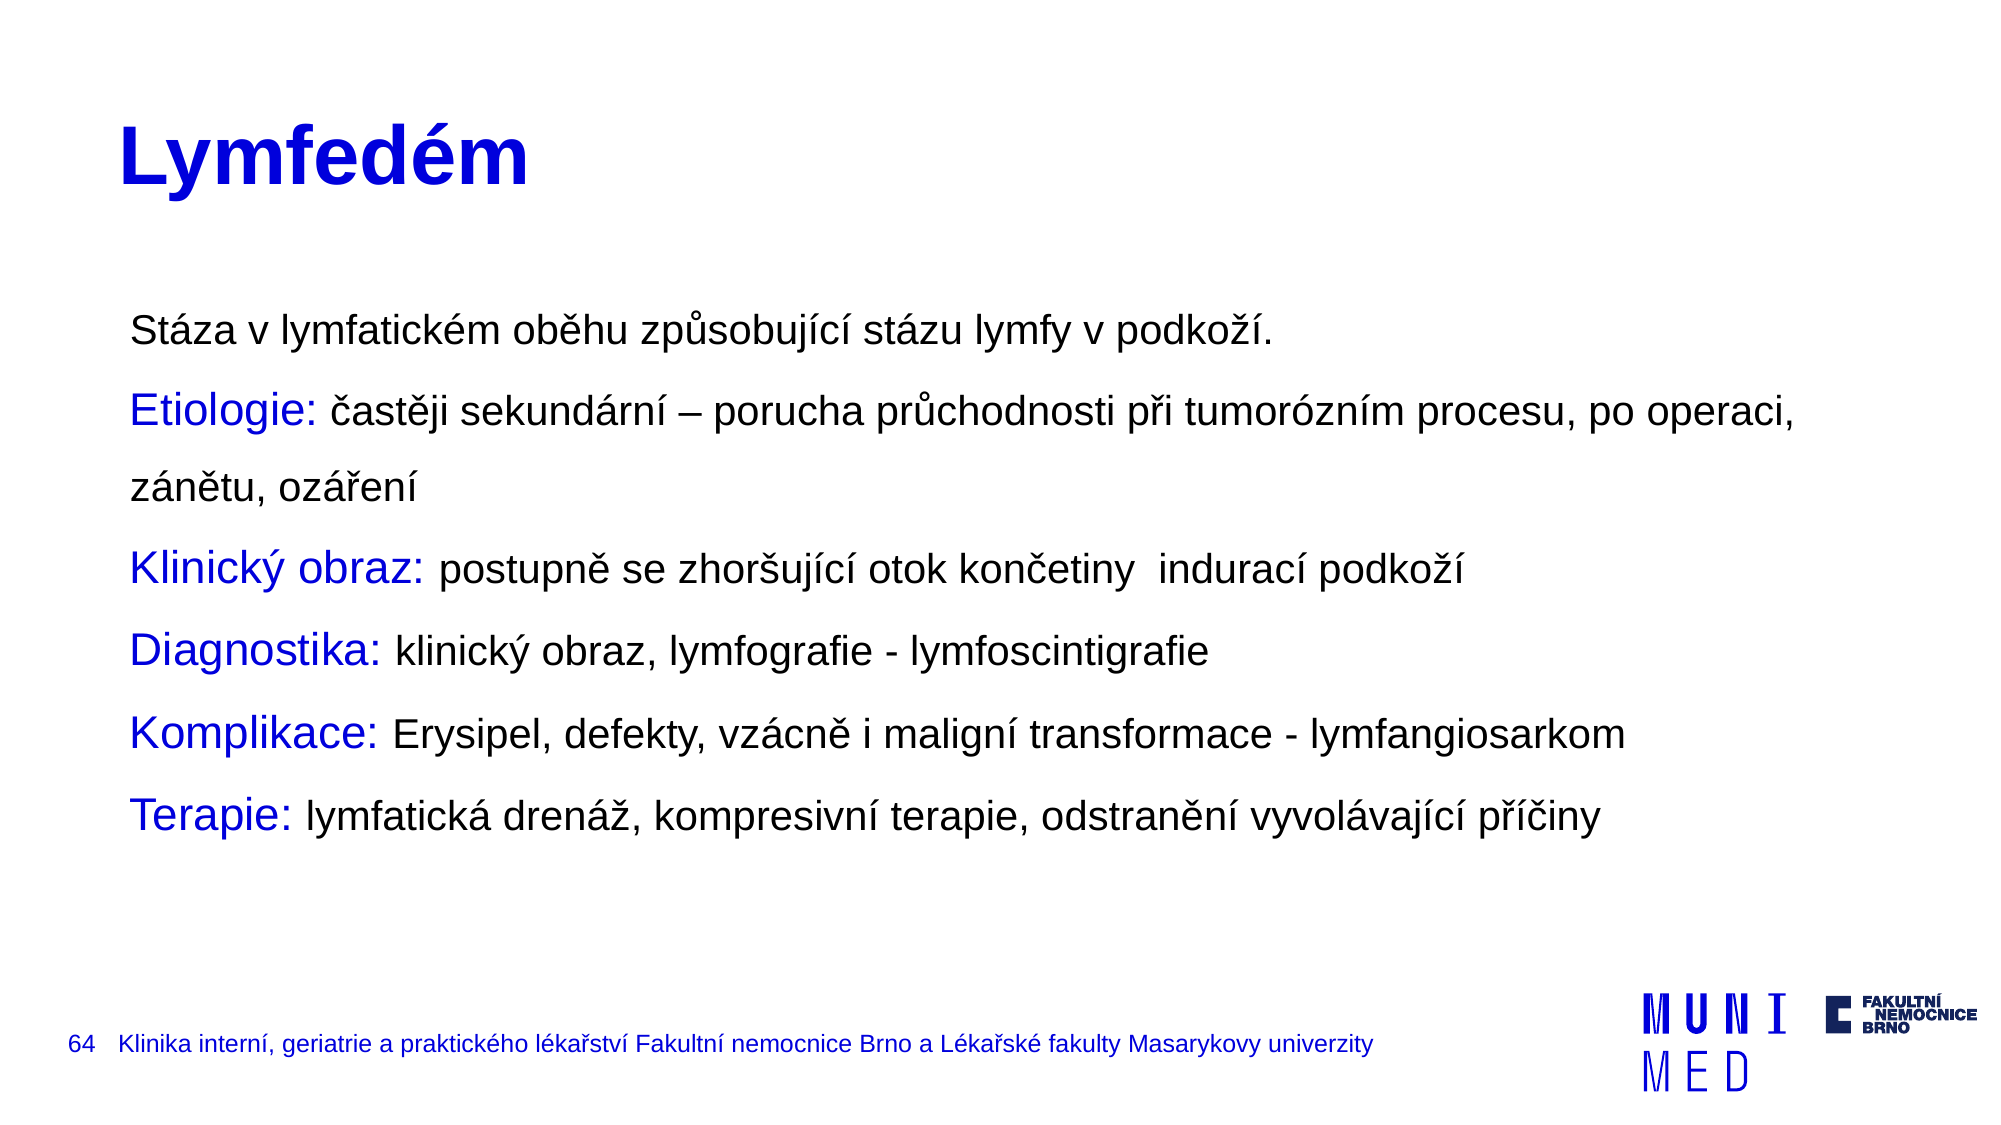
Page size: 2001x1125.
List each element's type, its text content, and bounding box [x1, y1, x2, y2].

footer Klinika interní, geriatrie a praktického lékařství Fakultní nemocnice Brno a Lékařské fakulty Masarykovy univerzity [118, 1021, 1418, 1063]
title Lymfedém [118, 118, 1883, 193]
list Stáza v lymfatickém oběhu způsobující stázu lymfy v podkoží. Etiologie: častěji sekundární – porucha průchodnosti při tumorózním procesu, po operaci, zánětu, ozáření Klinický obraz: postupně se zhoršující otok končetiny indurací podkoží Diagnostika: klinický obraz, lymfografie - lymfoscintigrafie Komplikace: Erysipel, defekty, vzácně i maligní transformace - lymfangiosarkom Terapie: lymfatická drenáž, kompresivní terapie, odstranění vyvolávající příčiny [118, 277, 1883, 957]
slide_number 64 [67, 1021, 110, 1063]
